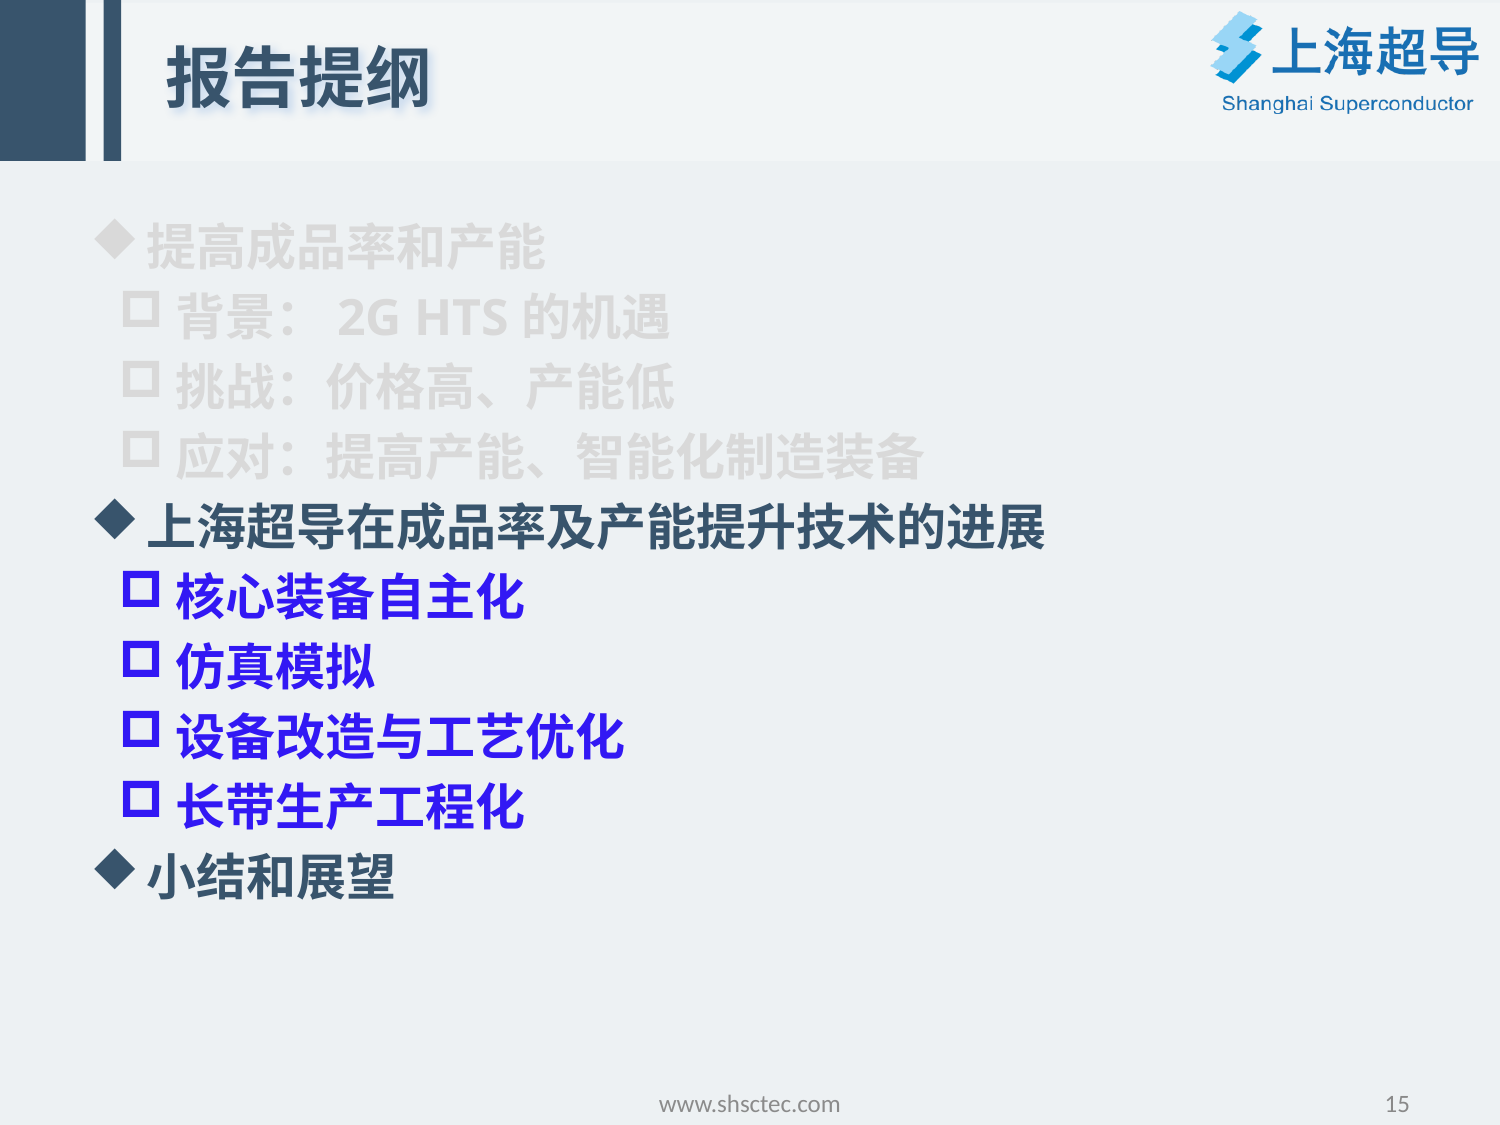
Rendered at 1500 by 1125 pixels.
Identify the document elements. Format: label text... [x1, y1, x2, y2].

footer www.shsctec.com [512, 1080, 988, 1125]
title 报告提纲 [150, 0, 1500, 157]
slide_number 15 [1074, 1080, 1425, 1125]
list 提高成品率和产能 背景：2G HTS的机遇 挑战：价格高、产能低 应对：提高产能、智能化制造装备 上海超导在成品率及产能提升技术的进展 核心装备自主化 仿真模拟 设备改造与工艺优化 长带生产工程化 小结和展望 [75, 208, 1114, 1012]
